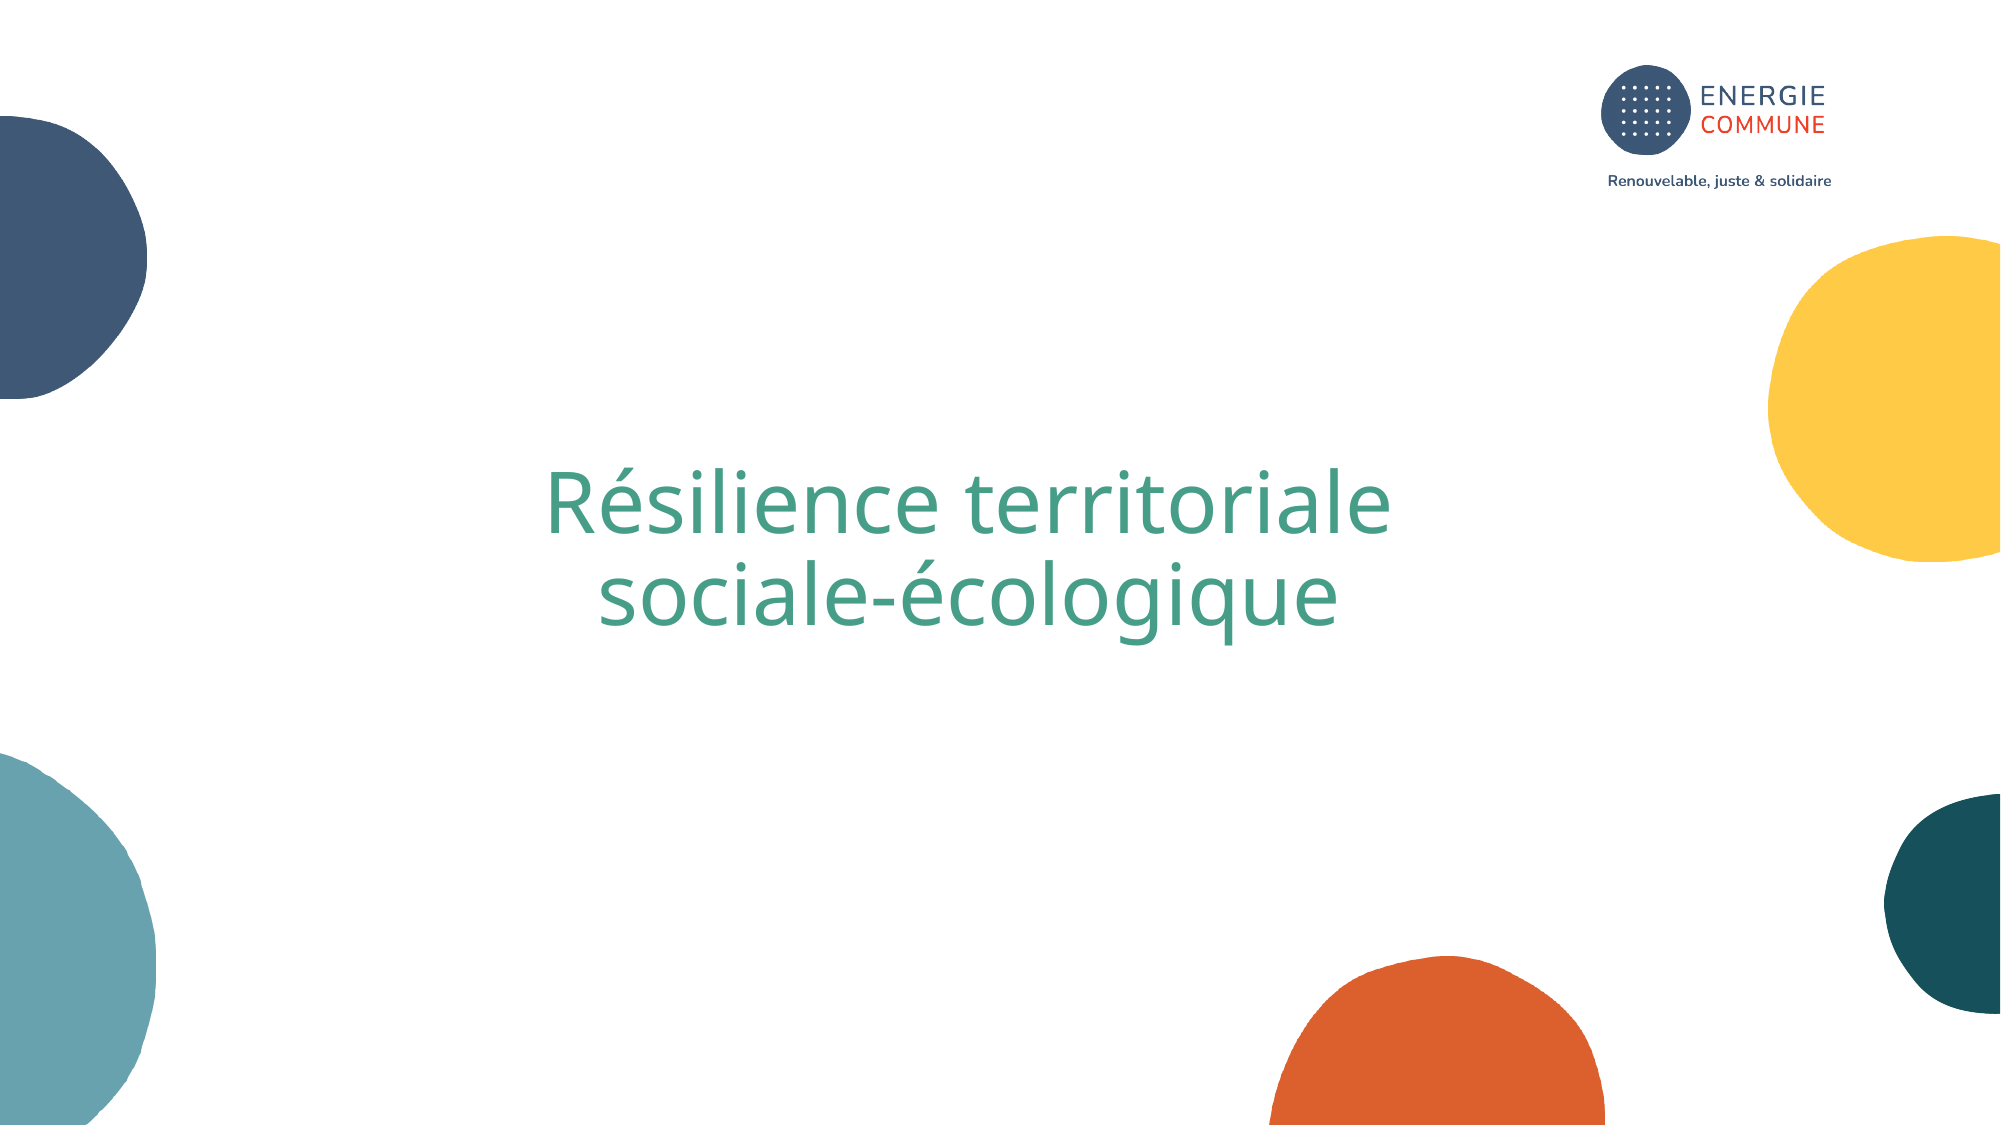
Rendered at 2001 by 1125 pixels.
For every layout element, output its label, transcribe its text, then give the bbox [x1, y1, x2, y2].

text_box Résilience territoriale sociale-écologique [353, 451, 1529, 803]
picture [0, 116, 147, 399]
picture [1268, 956, 1605, 1125]
picture [1601, 65, 1832, 189]
picture [0, 748, 156, 1125]
picture [1884, 794, 2001, 1014]
picture [1768, 236, 2001, 562]
